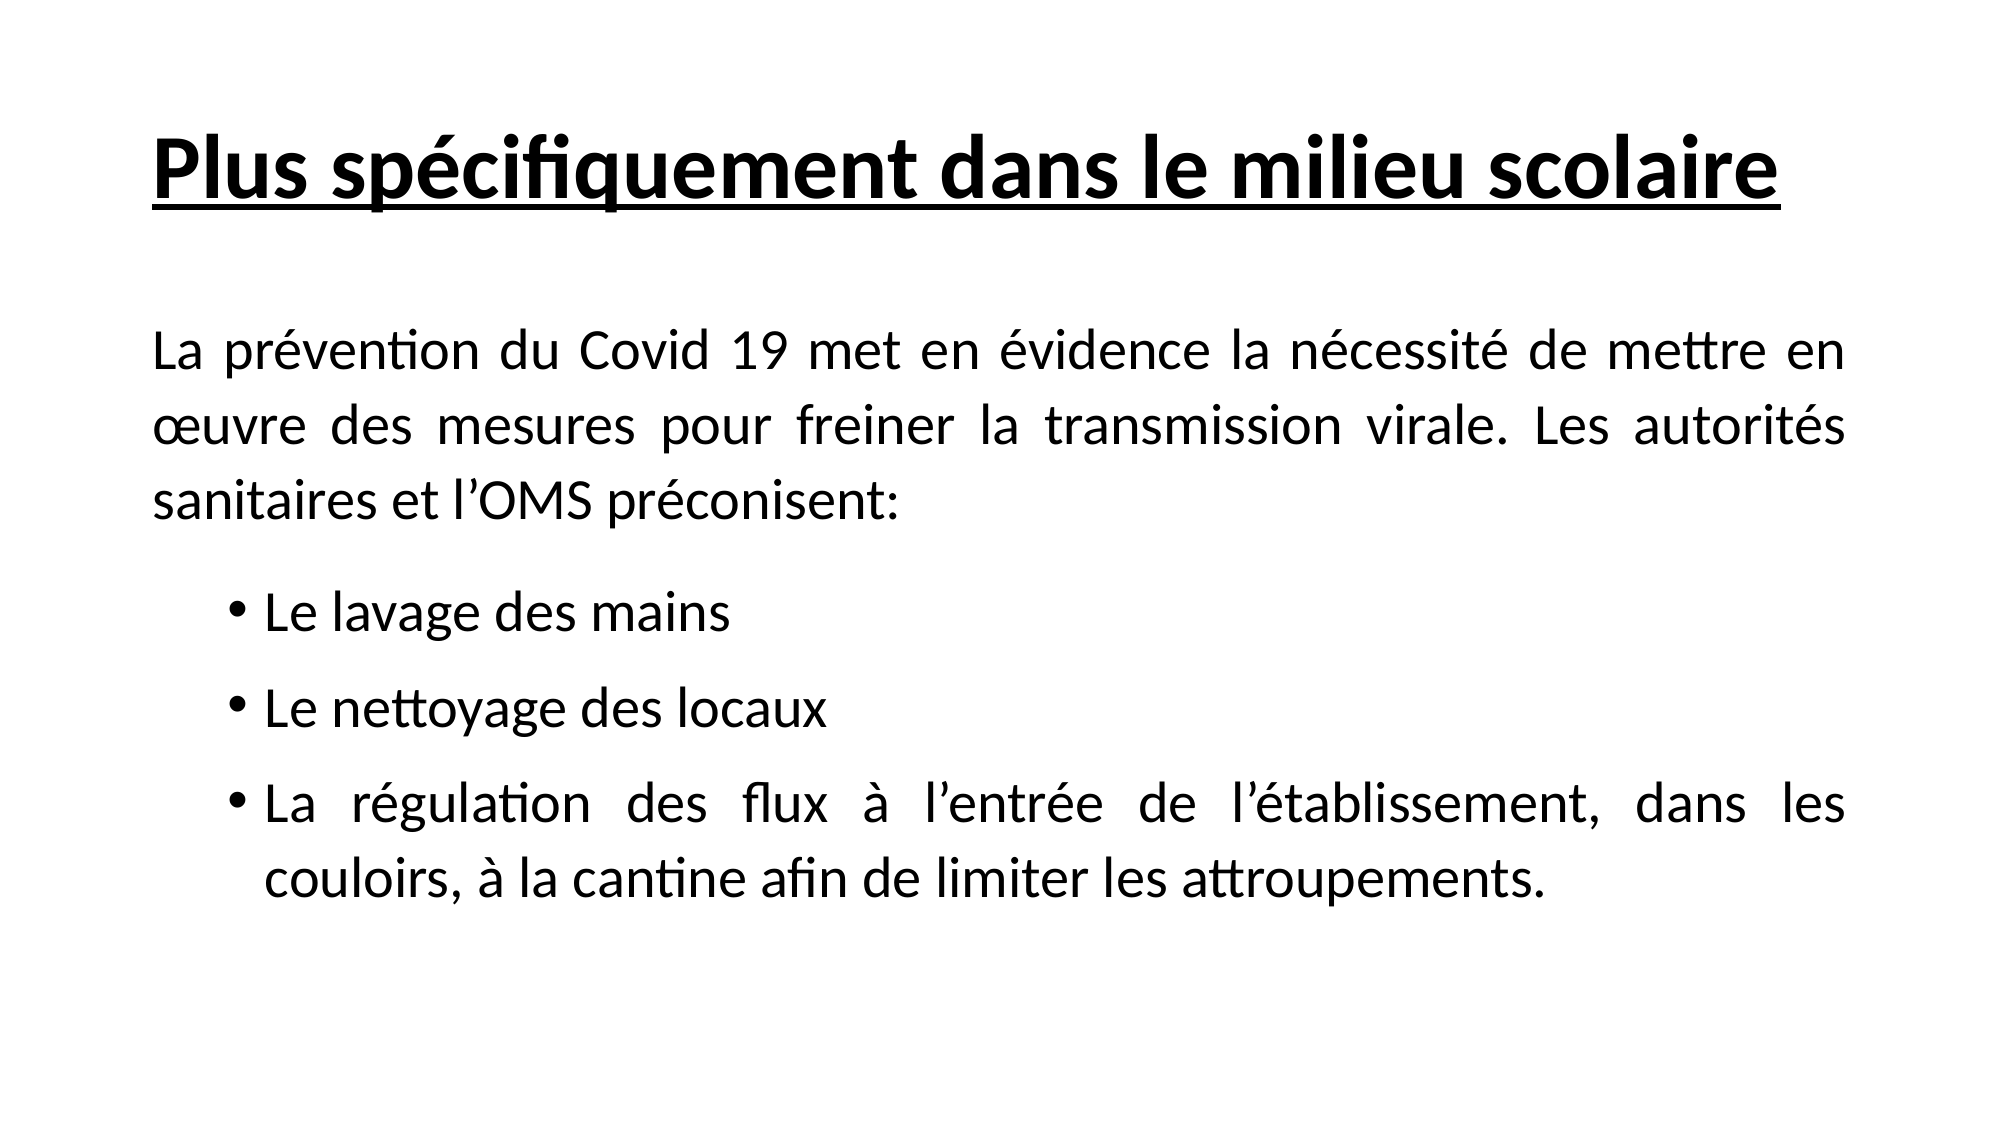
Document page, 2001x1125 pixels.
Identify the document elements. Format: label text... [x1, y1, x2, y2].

title Plus spécifiquement dans le milieu scolaire [137, 59, 1863, 278]
list La prévention du Covid 19 met en évidence la nécessité de mettre en œuvre des mesures pour freiner la transmission virale. Les autorités sanitaires et l’OMS préconisent: Le lavage des mains Le nettoyage des locaux La régulation des flux à l’entrée de l’établissement, dans les couloirs, à la cantine afin de limiter les attroupements. [137, 299, 1863, 1014]
